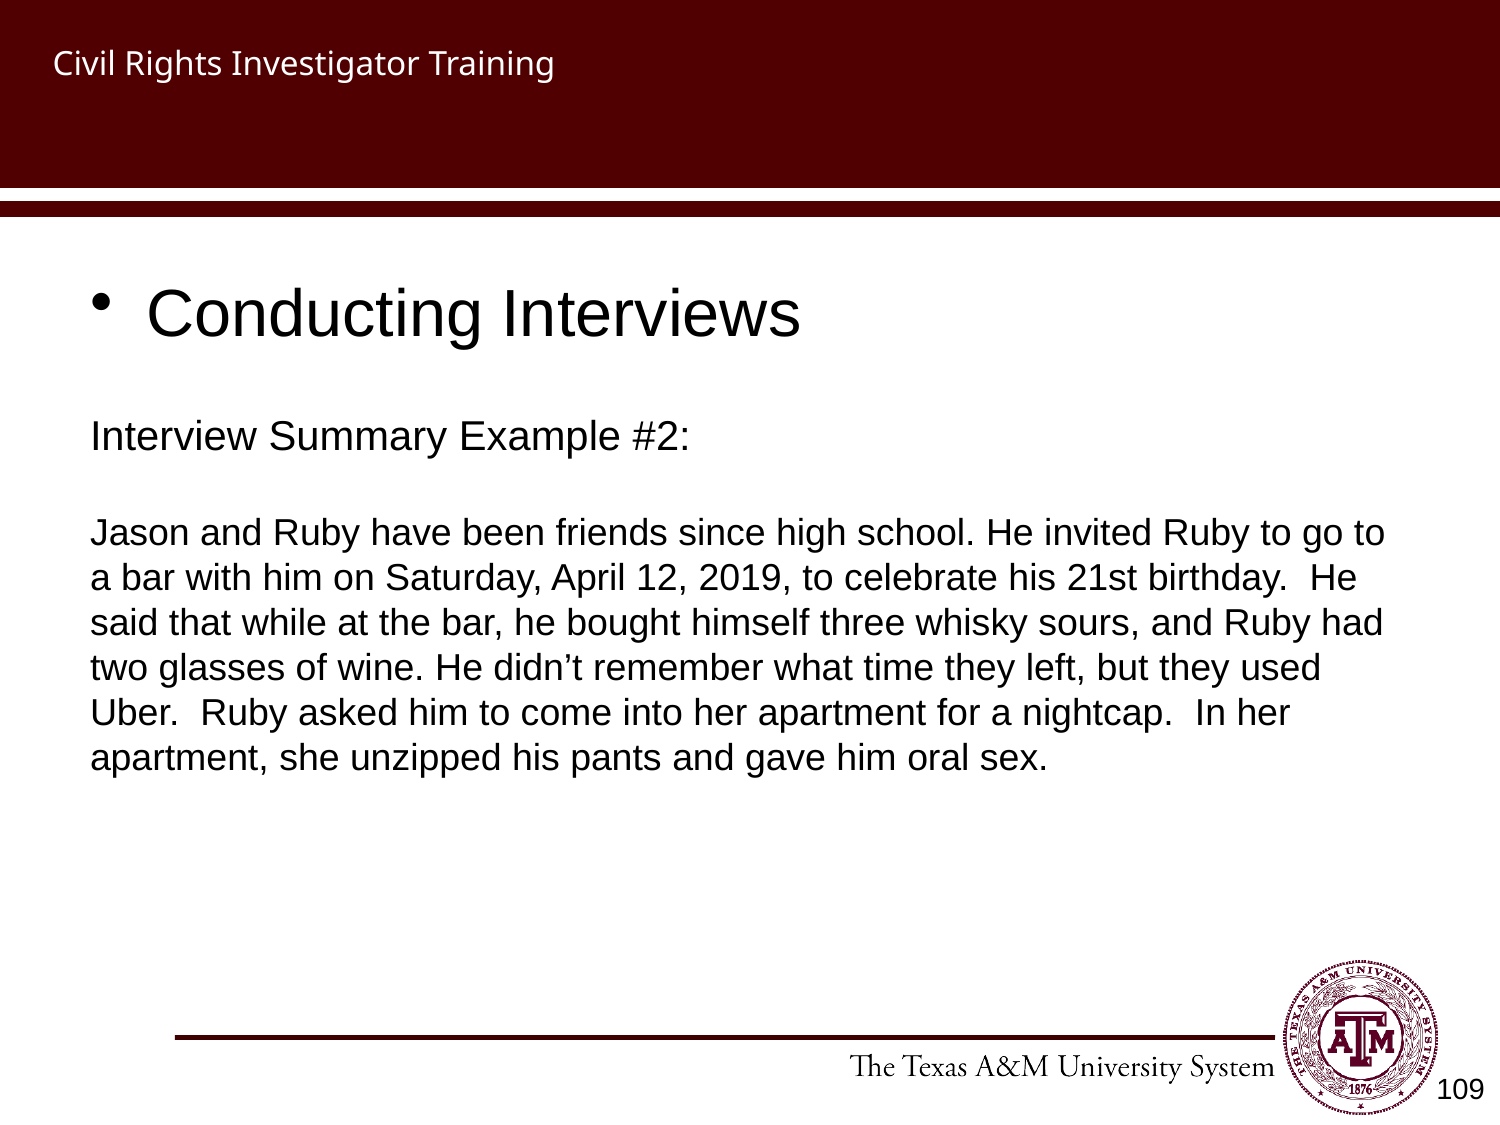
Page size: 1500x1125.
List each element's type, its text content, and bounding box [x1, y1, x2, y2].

list Conducting Interviews Interview Summary Example #2: Jason and Ruby have been friends since high school. He invited Ruby to go to a bar with him on Saturday, April 12, 2019, to celebrate his 21st birthday. He said that while at the bar, he bought himself three whisky sours, and Ruby had two glasses of wine. He didn’t remember what time they left, but they used Uber. Ruby asked him to come into her apartment for a nightcap. In her apartment, she unzipped his pants and gave him oral sex. [74, 262, 1426, 1006]
title Civil Rights Investigator Training [37, 37, 1388, 88]
picture [849, 1042, 1275, 1125]
picture [1283, 960, 1438, 1062]
slide_number 109 [1149, 1062, 1500, 1125]
